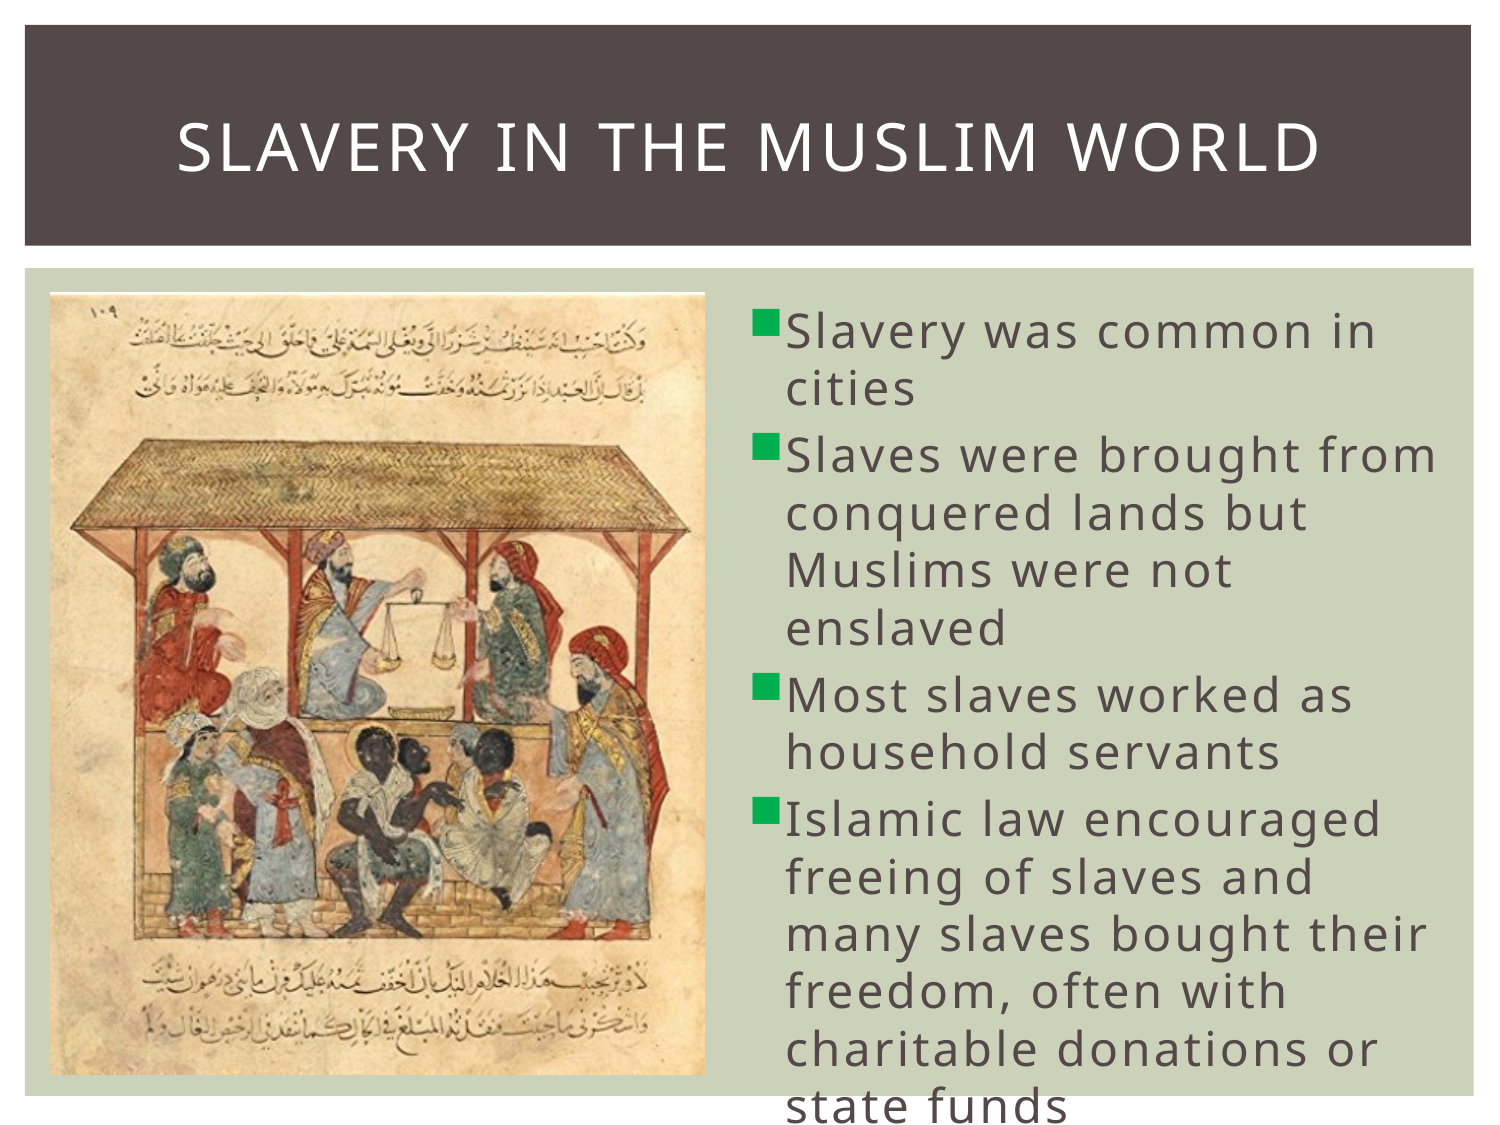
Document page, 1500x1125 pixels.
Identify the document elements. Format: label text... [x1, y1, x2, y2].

title slavery in the muslim world [62, 58, 1438, 232]
list Slavery was common in cities Slaves were brought from conquered lands but Muslims were not enslaved Most slaves worked as household servants Islamic law encouraged freeing of slaves and many slaves bought their freedom, often with charitable donations or state funds [725, 292, 1463, 1075]
picture [49, 292, 705, 1076]
